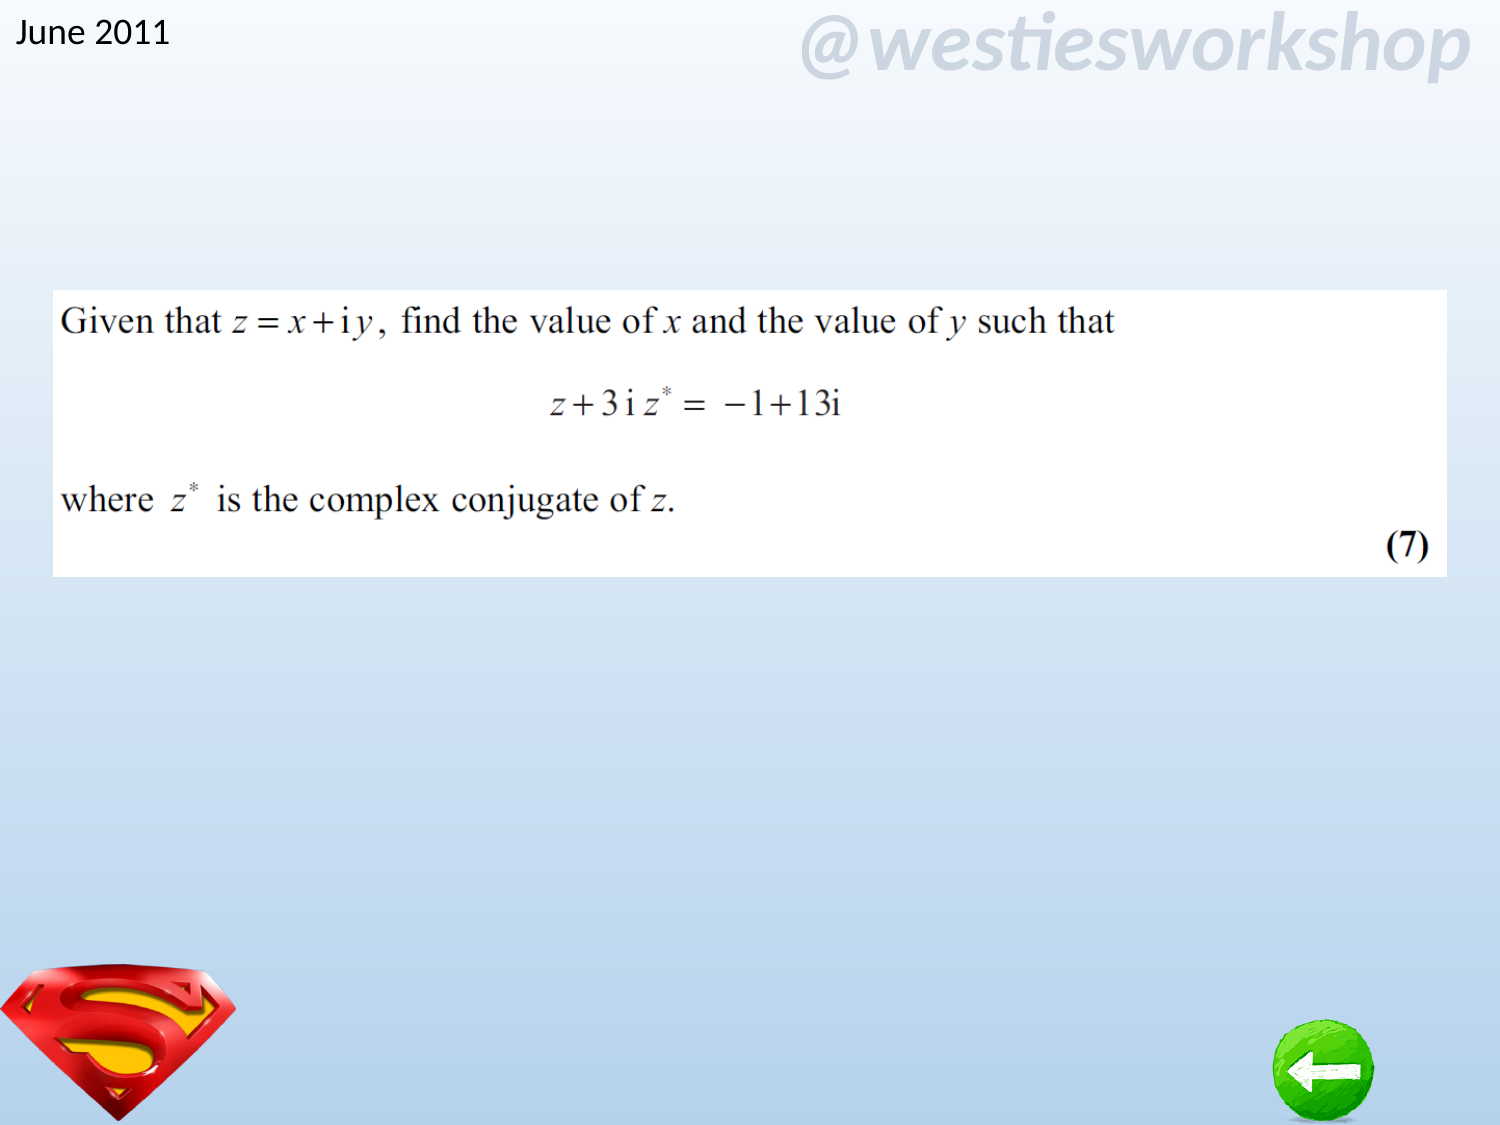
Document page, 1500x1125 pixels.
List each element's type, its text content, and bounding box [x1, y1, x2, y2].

picture [1270, 1019, 1376, 1125]
text_box June 2011 [1, 0, 186, 60]
picture [53, 290, 1447, 577]
picture [0, 964, 236, 1121]
